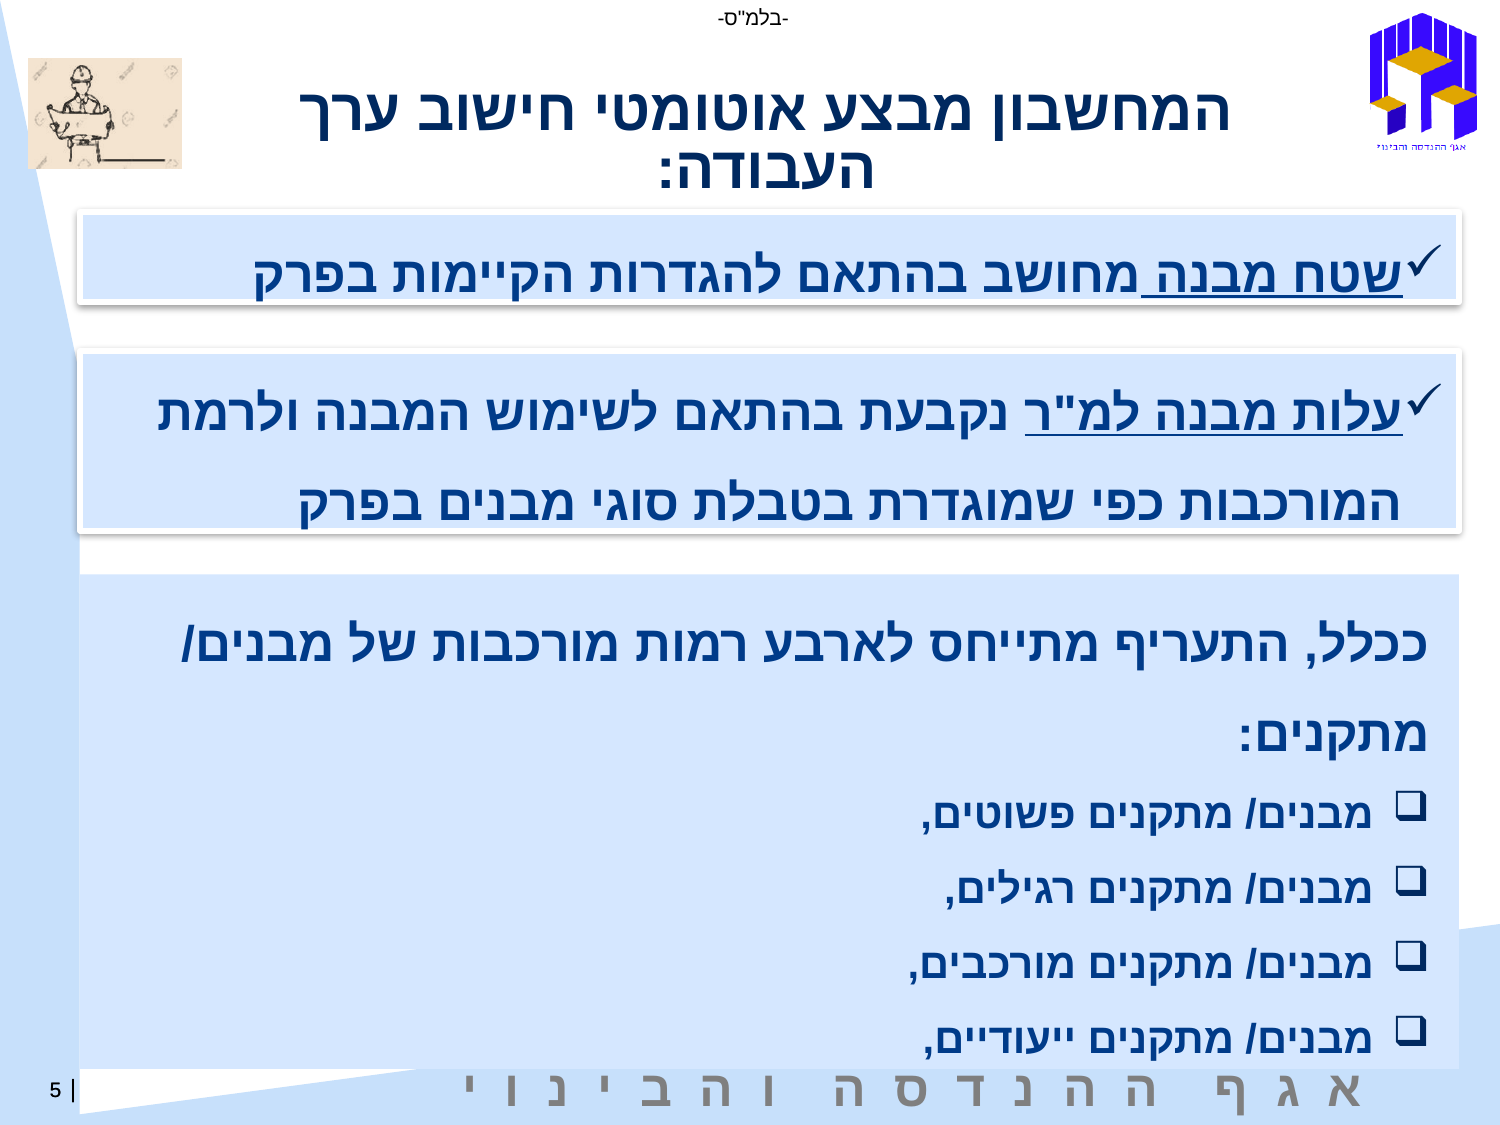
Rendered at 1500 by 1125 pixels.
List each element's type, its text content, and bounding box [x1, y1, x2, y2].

title המחשבון מבצע אוטומטי חישוב ערך העבודה: [211, 83, 1322, 144]
text_box עלות מבנה למ"ר נקבעת בהתאם לשימוש המבנה ולרמת המורכבות כפי שמוגדרת בטבלת סוגי מבנים בפרק [77, 348, 1462, 534]
slide_number 5 [28, 1077, 62, 1103]
picture [1348, 0, 1500, 161]
text_box ככלל, התעריף מתייחס לארבע רמות מורכבות של מבנים/ מתקנים: מבנים/ מתקנים פשוטים, מבנים/ מתקנים רגילים, מבנים/ מתקנים מורכבים, מבנים/ מתקנים ייעודיים, [80, 574, 1459, 1069]
text_box שטח מבנה מחושב בהתאם להגדרות הקיימות בפרק [77, 209, 1462, 305]
picture [28, 58, 183, 169]
